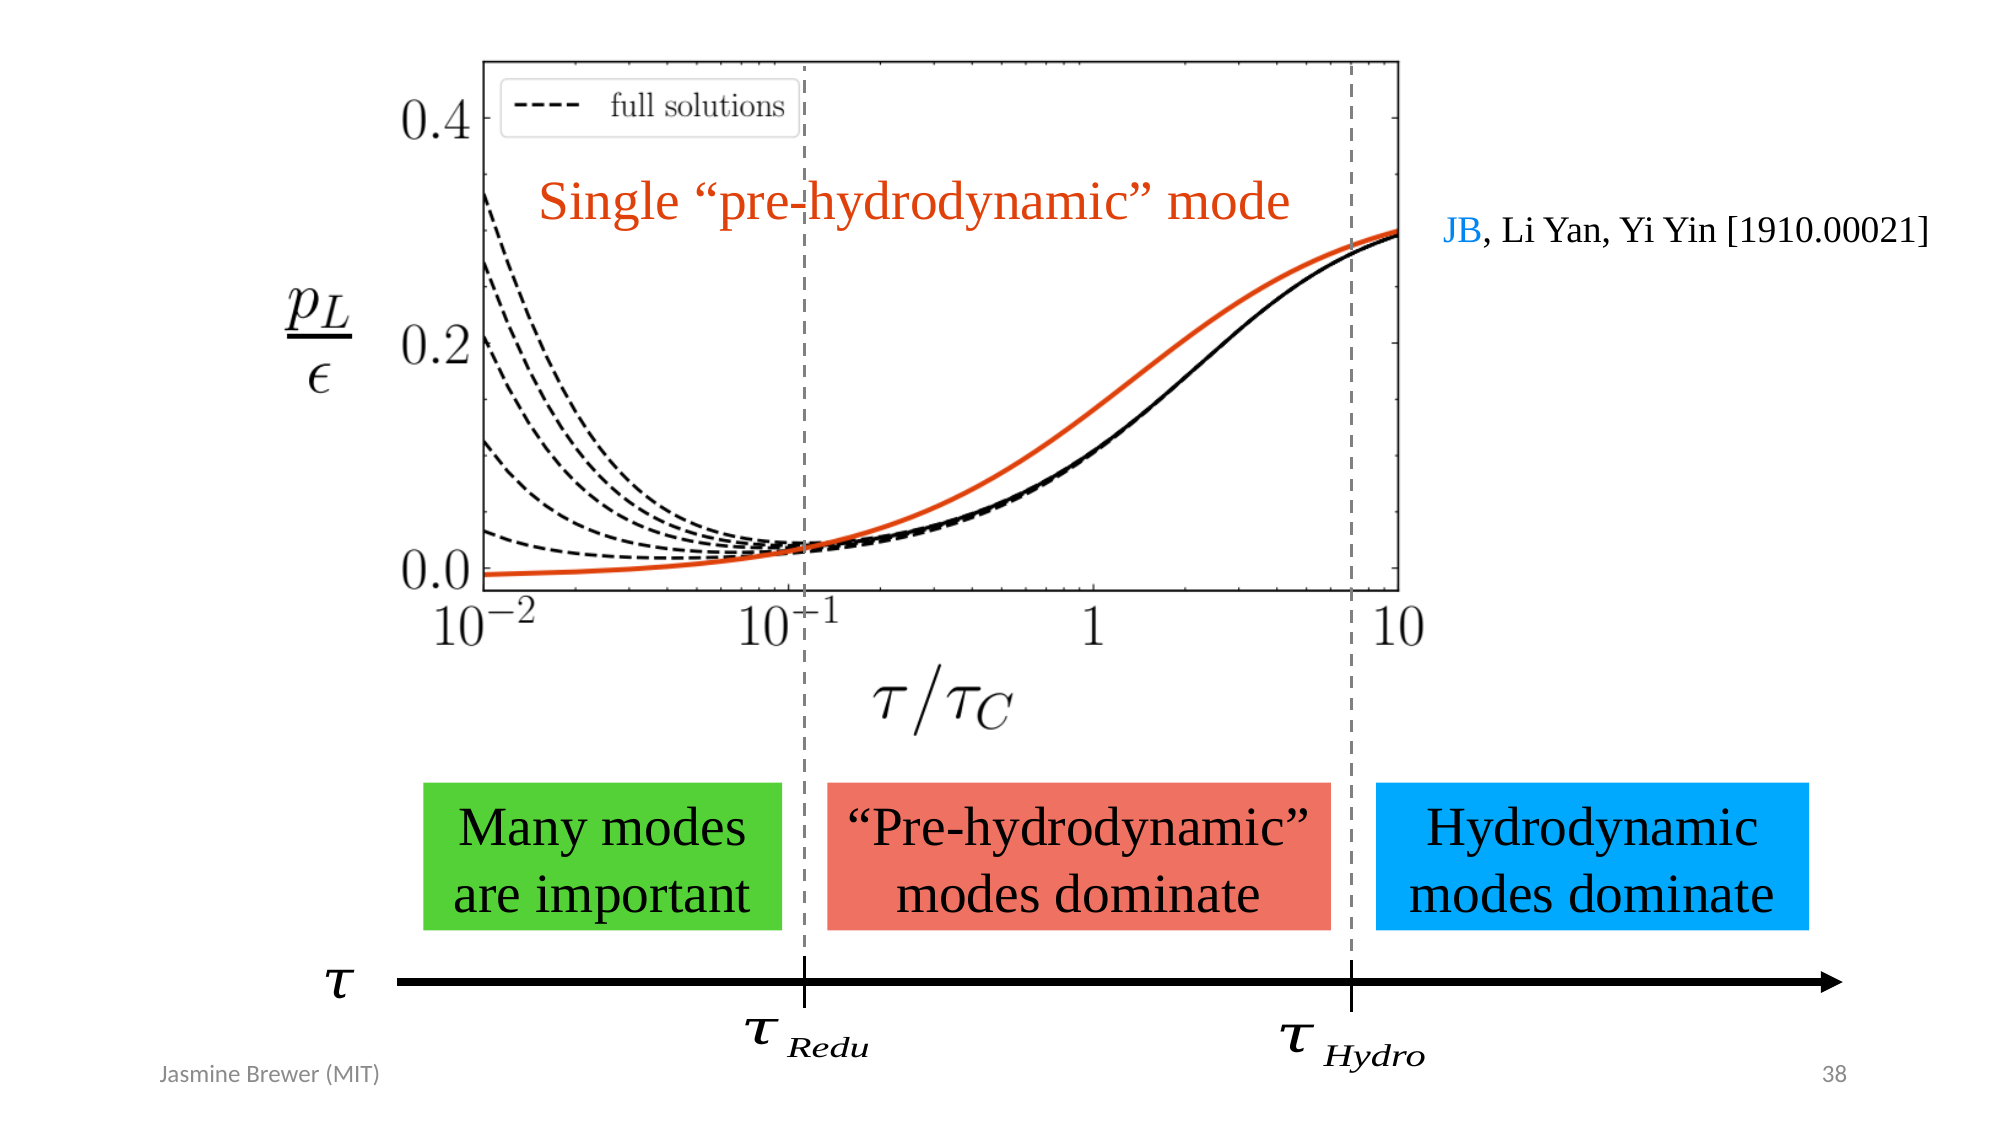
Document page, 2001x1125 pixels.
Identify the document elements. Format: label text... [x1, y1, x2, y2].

picture [200, 0, 1494, 814]
slide_number 37 [1412, 1042, 1863, 1103]
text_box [322, 782, 1843, 1073]
footer Jasmine Brewer (MIT) [137, 1042, 403, 1103]
text_box JB, Li Yan, Yi Yin [1910.00021] [1494, 197, 1945, 258]
